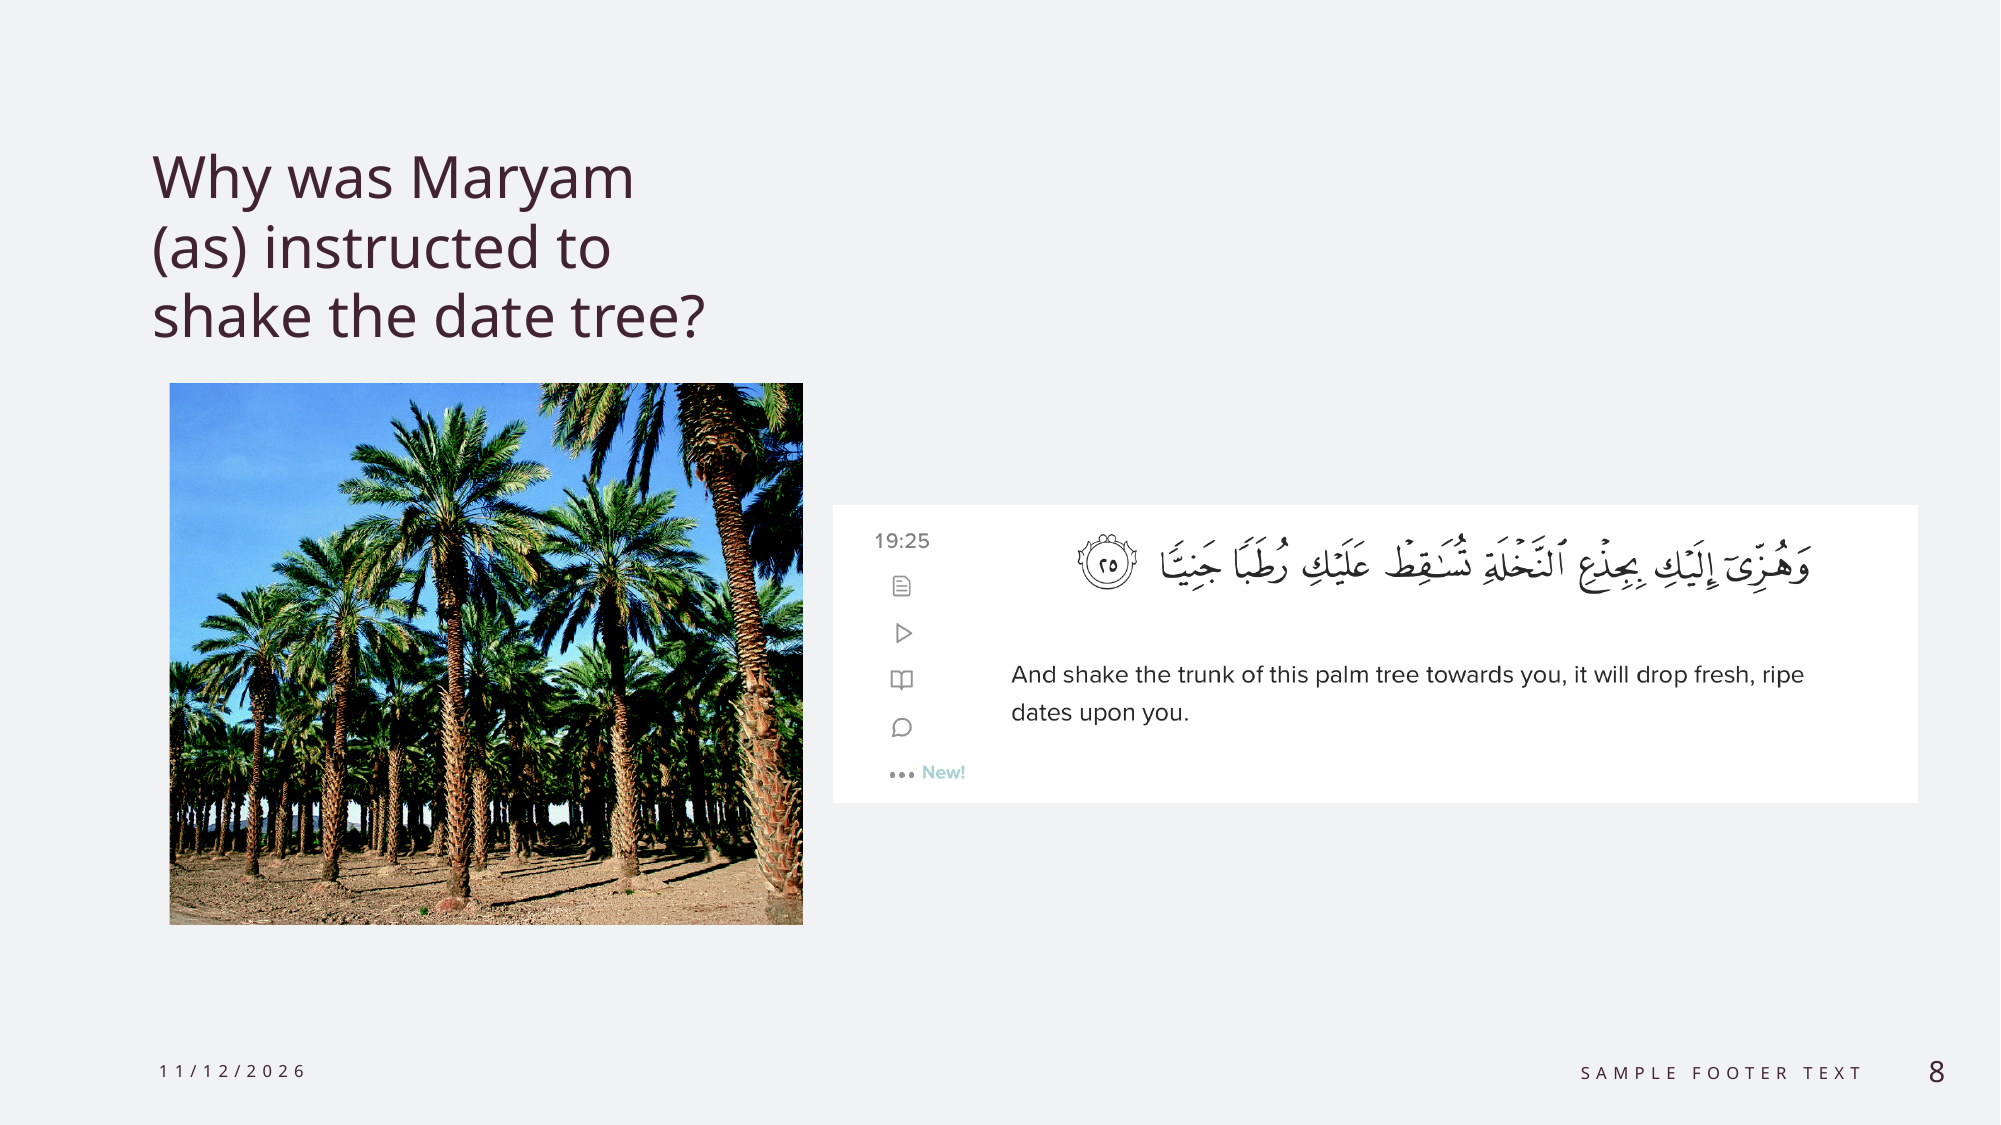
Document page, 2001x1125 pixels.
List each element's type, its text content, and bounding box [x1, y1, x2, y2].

footer Sample Footer Text [1170, 1042, 1875, 1103]
picture [833, 504, 1919, 804]
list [169, 383, 804, 925]
title Why was Maryam (as) instructed to shake the date tree? [137, 132, 735, 471]
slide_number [143, 1042, 594, 1103]
slide_number 8 [1875, 1042, 1961, 1103]
